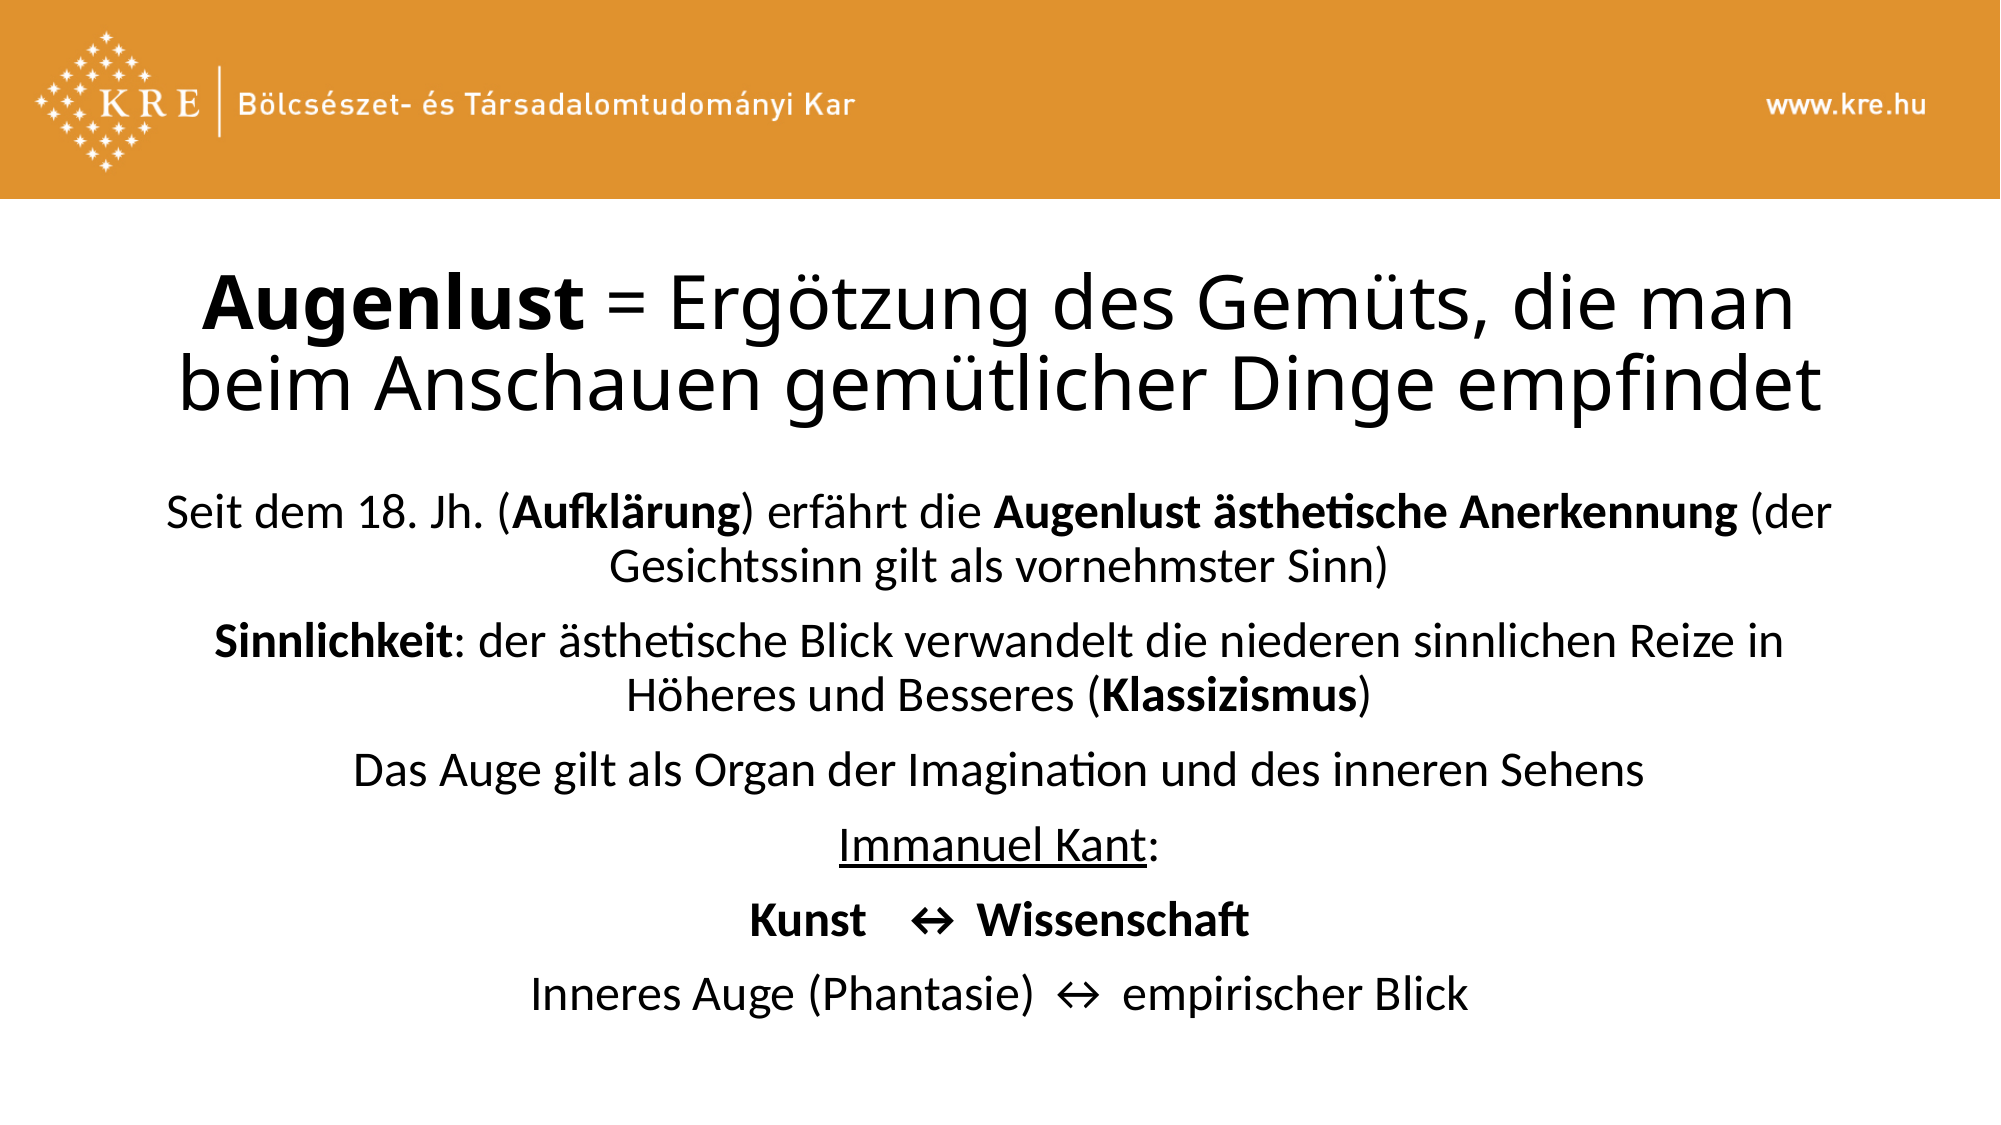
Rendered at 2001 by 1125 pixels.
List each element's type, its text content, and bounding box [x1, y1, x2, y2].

picture [0, 0, 2000, 199]
title Augenlust = Ergötzung des Gemüts, die man beim Anschauen gemütlicher Dinge empfindet [137, 236, 1863, 387]
list Seit dem 18. Jh. (Aufklärung) erfährt die Augenlust ästhetische Anerkennung (der Gesichtssinn gilt als vornehmster Sinn) Sinnlichkeit: der ästhetische Blick verwandelt die niederen sinnlichen Reize in Höheres und Besseres (Klassizismus) Das Auge gilt als Organ der Imagination und des inneren Sehens Immanuel Kant: Kunst ↔ Wissenschaft Inneres Auge (Phantasie) ↔ empirischer Blick [137, 387, 1863, 1101]
